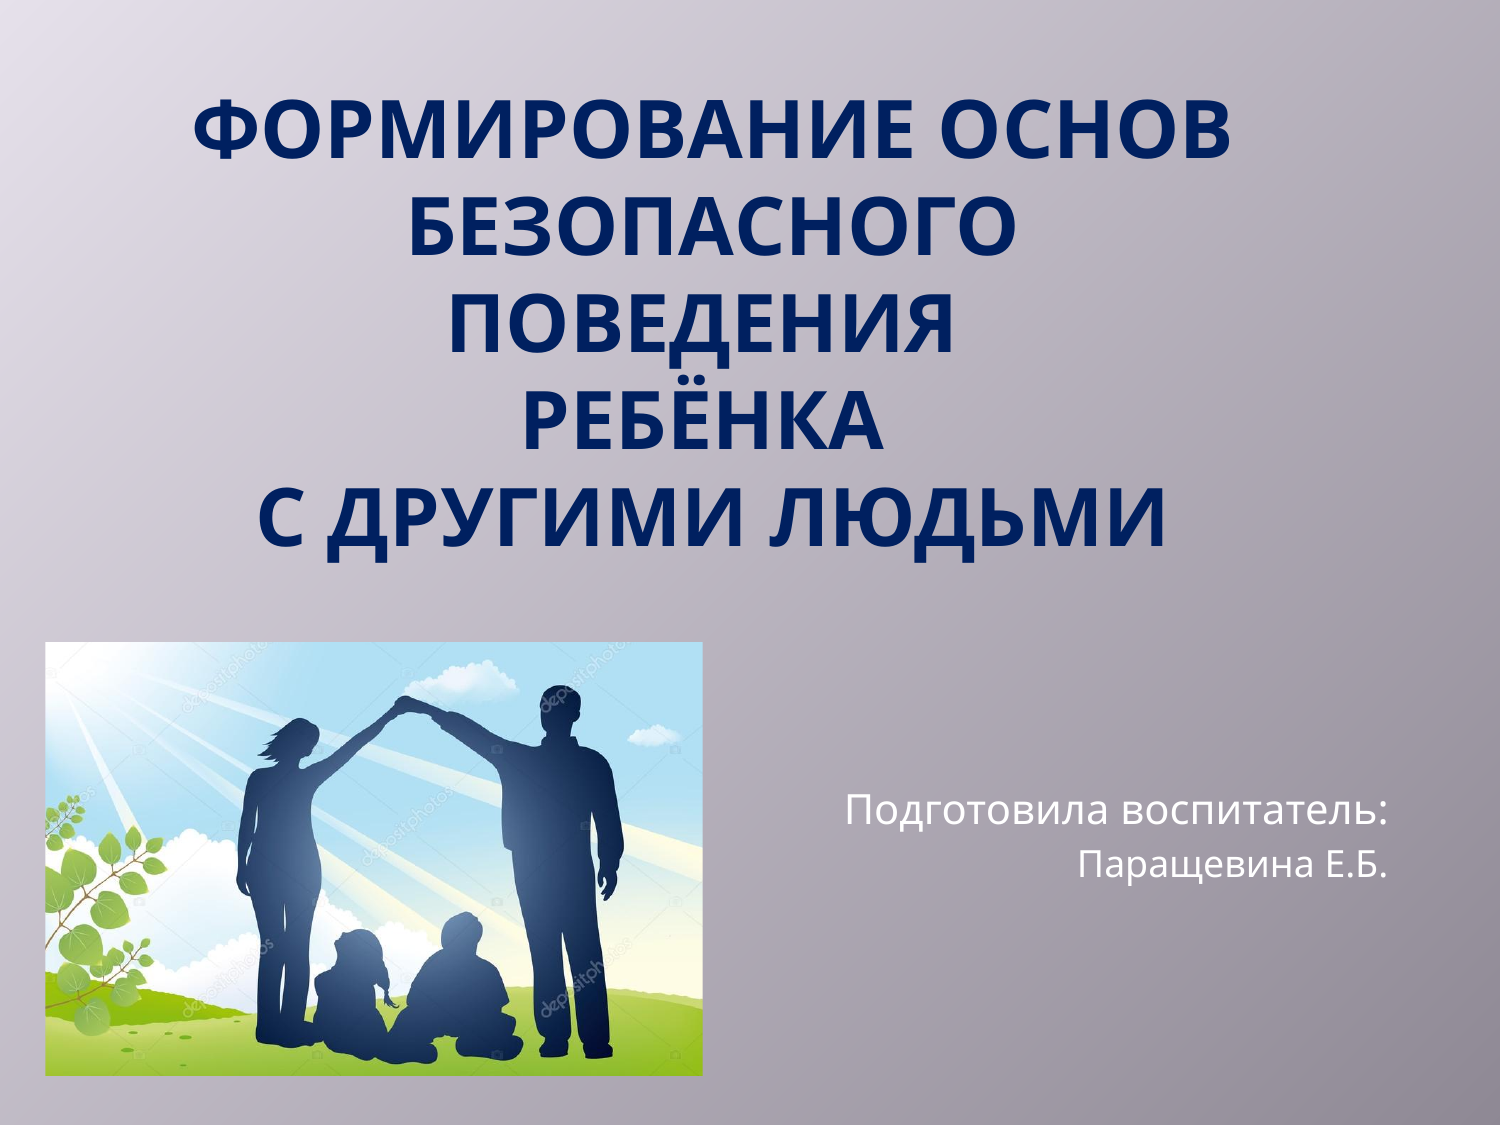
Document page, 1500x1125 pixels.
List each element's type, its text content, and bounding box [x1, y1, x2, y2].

title Формирование основ безопасного поведения РЕБЁНКА С ДРУГИМИ ЛЮДЬМИ [178, 78, 1247, 563]
picture [45, 641, 703, 1076]
subtitle Подготовила воспитатель: Паращевина Е.Б. [748, 775, 1404, 1063]
